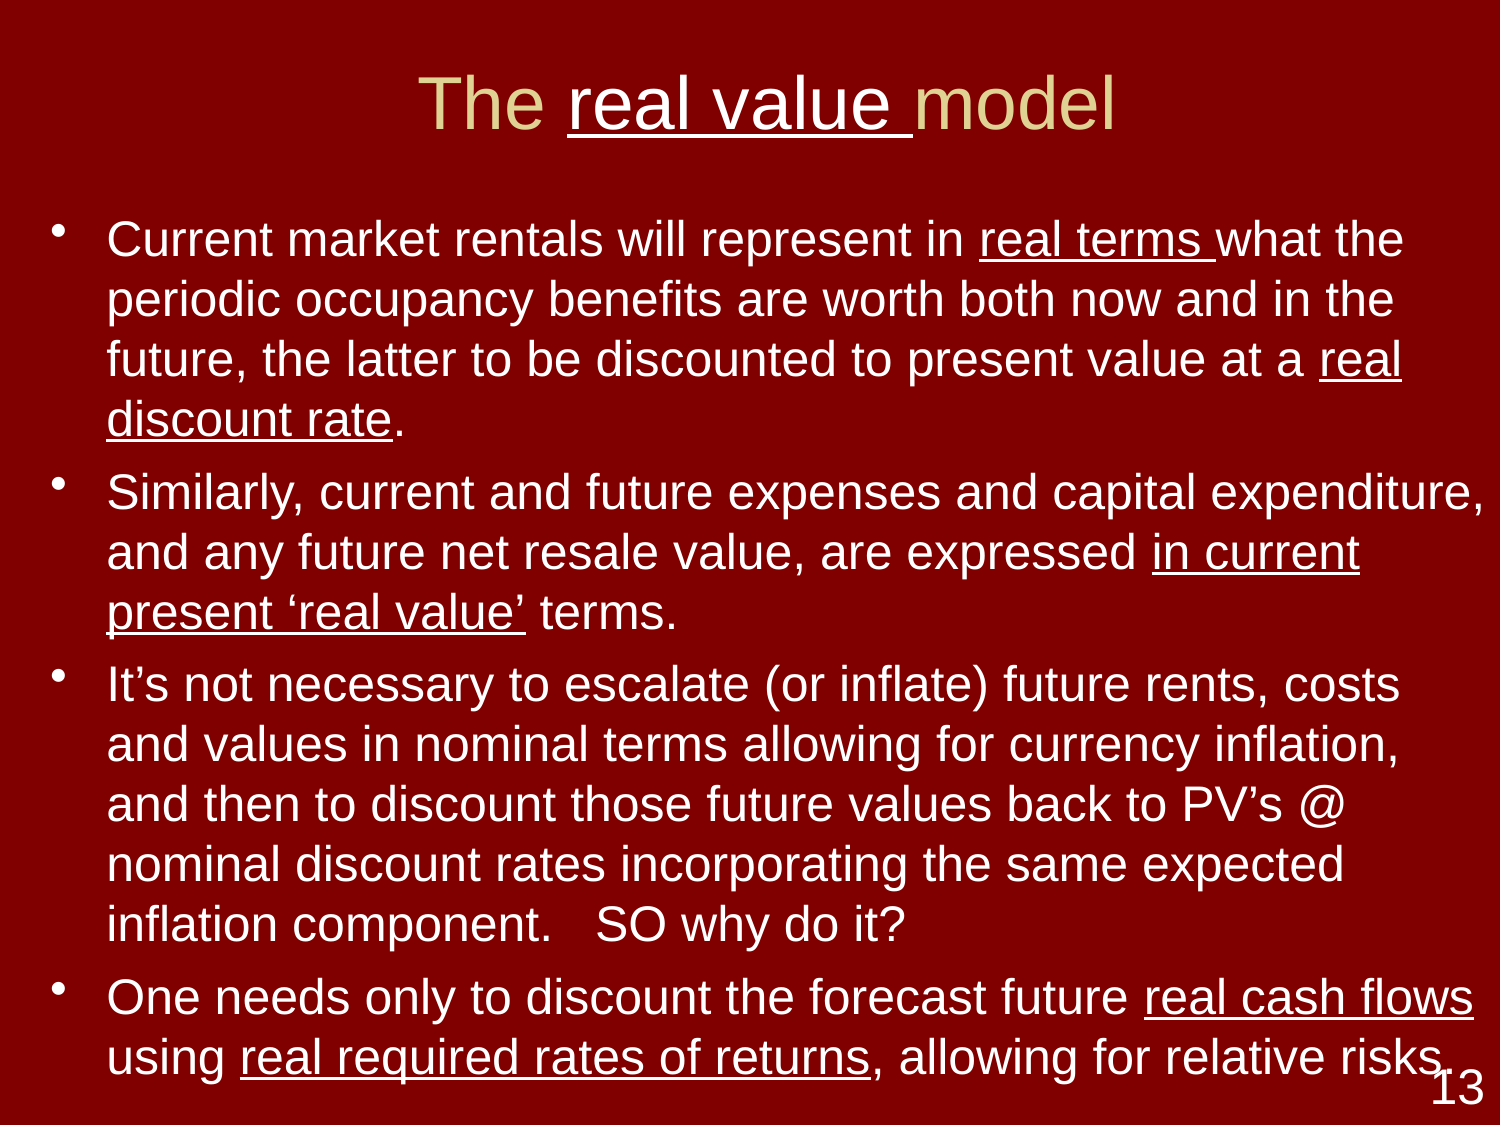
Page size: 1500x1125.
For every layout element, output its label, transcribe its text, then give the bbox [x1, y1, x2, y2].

slide_number 13 [1149, 1091, 1500, 1125]
title The real value model [81, 34, 1433, 165]
list Current market rentals will represent in real terms what the periodic occupancy benefits are worth both now and in the future, the latter to be discounted to present value at a real discount rate. Similarly, current and future expenses and capital expenditure, and any future net resale value, are expressed in current present ‘real value’ terms. It’s not necessary to escalate (or inflate) future rents, costs and values in nominal terms allowing for currency inflation, and then to discount those future values back to PV’s @ nominal discount rates incorporating the same expected inflation component. SO why do it? One needs only to discount the forecast future real cash flows using real required rates of returns, allowing for relative risks. [34, 198, 1500, 1091]
